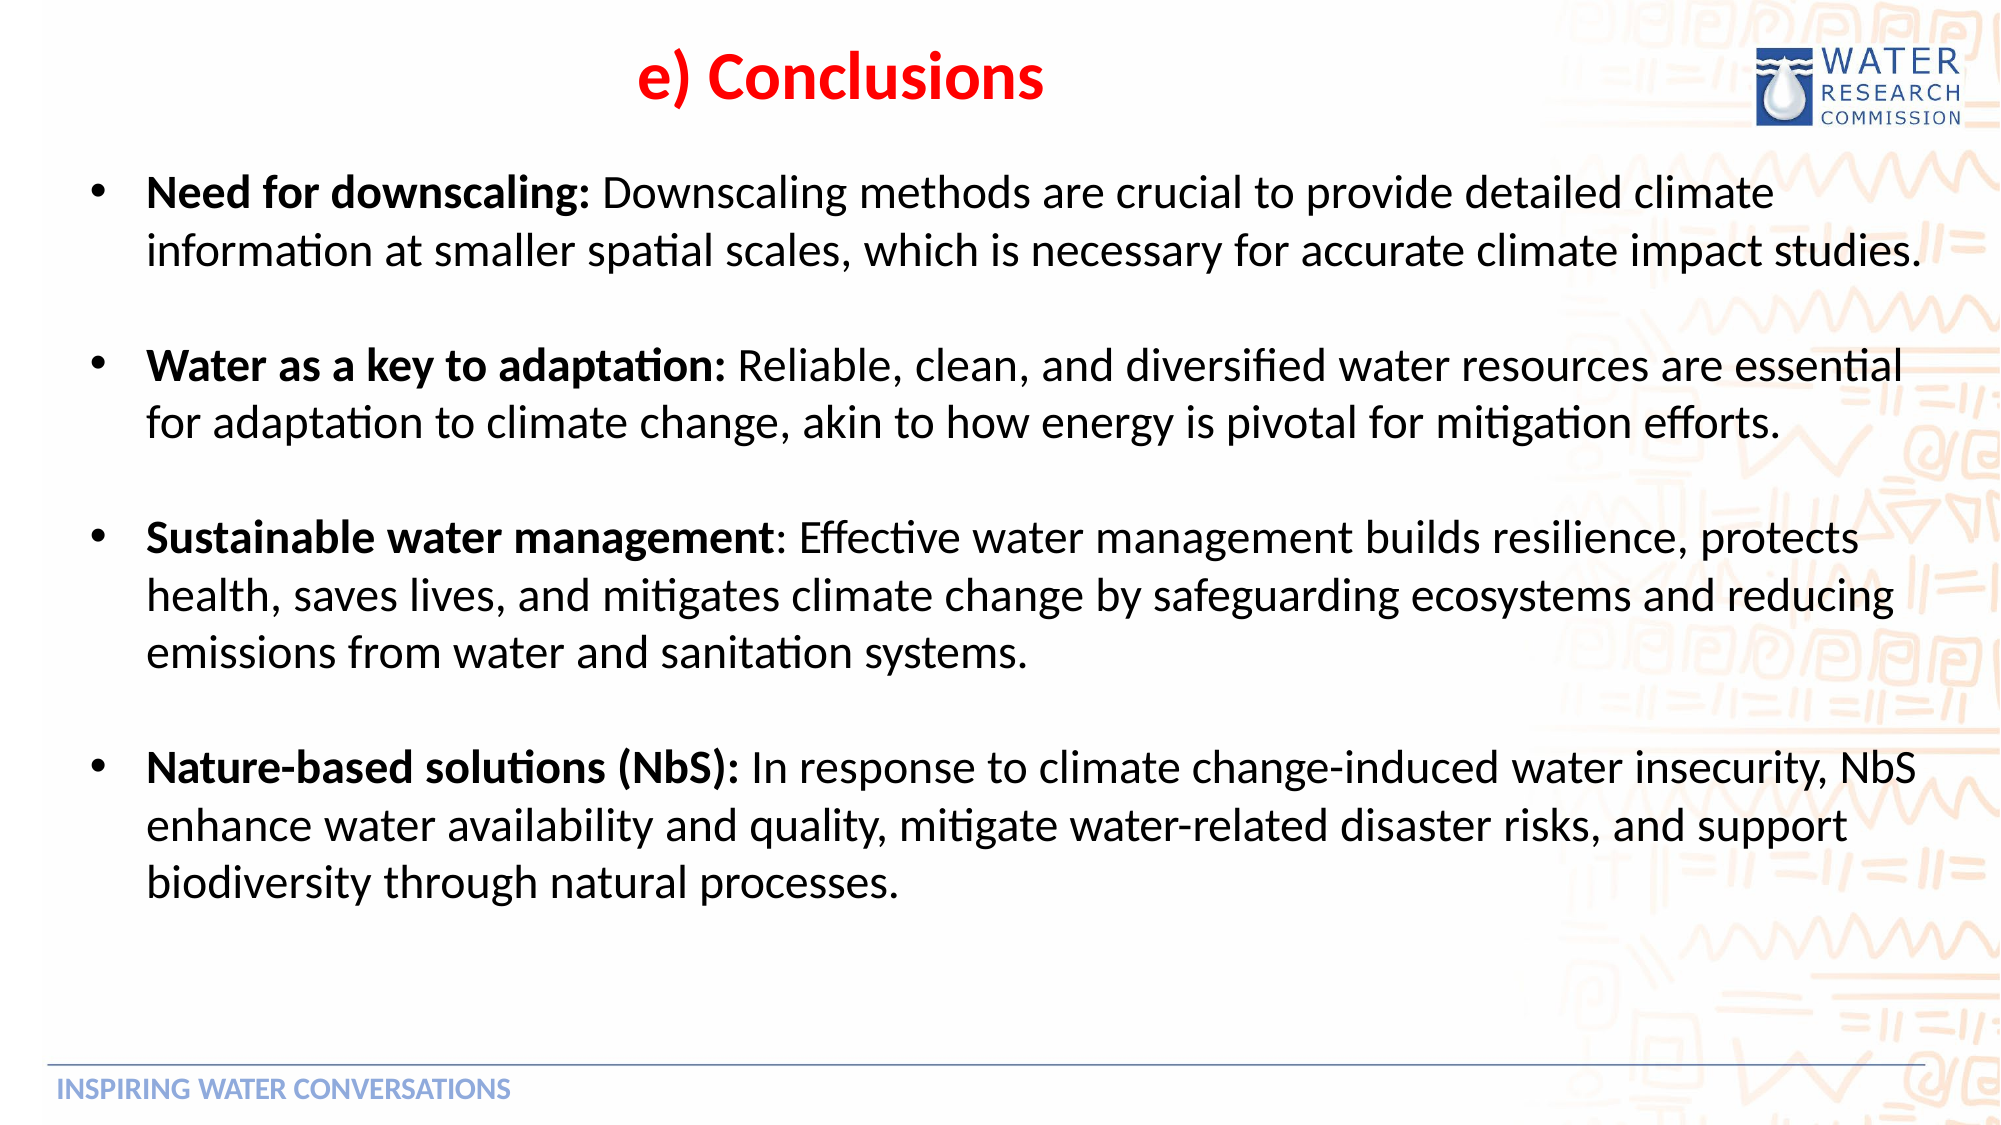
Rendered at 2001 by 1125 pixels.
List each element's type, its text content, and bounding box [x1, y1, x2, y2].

text_box Need for downscaling: Downscaling methods are crucial to provide detailed climate information at smaller spatial scales, which is necessary for accurate climate impact studies. Water as a key to adaptation: Reliable, clean, and diversified water resources are essential for adaptation to climate change, akin to how energy is pivotal for mitigation efforts. Sustainable water management: Effective water management builds resilience, protects health, saves lives, and mitigates climate change by safeguarding ecosystems and reducing emissions from water and sanitation systems. Nature-based solutions (NbS): In response to climate change-induced water insecurity, NbS enhance water availability and quality, mitigate water-related disaster risks, and support biodiversity through natural processes. [87, 158, 1933, 909]
title e) Conclusions [500, 29, 1182, 158]
picture [42, 0, 2000, 1125]
footer INSPIRING WATER CONVERSATIONS [54, 1060, 520, 1125]
